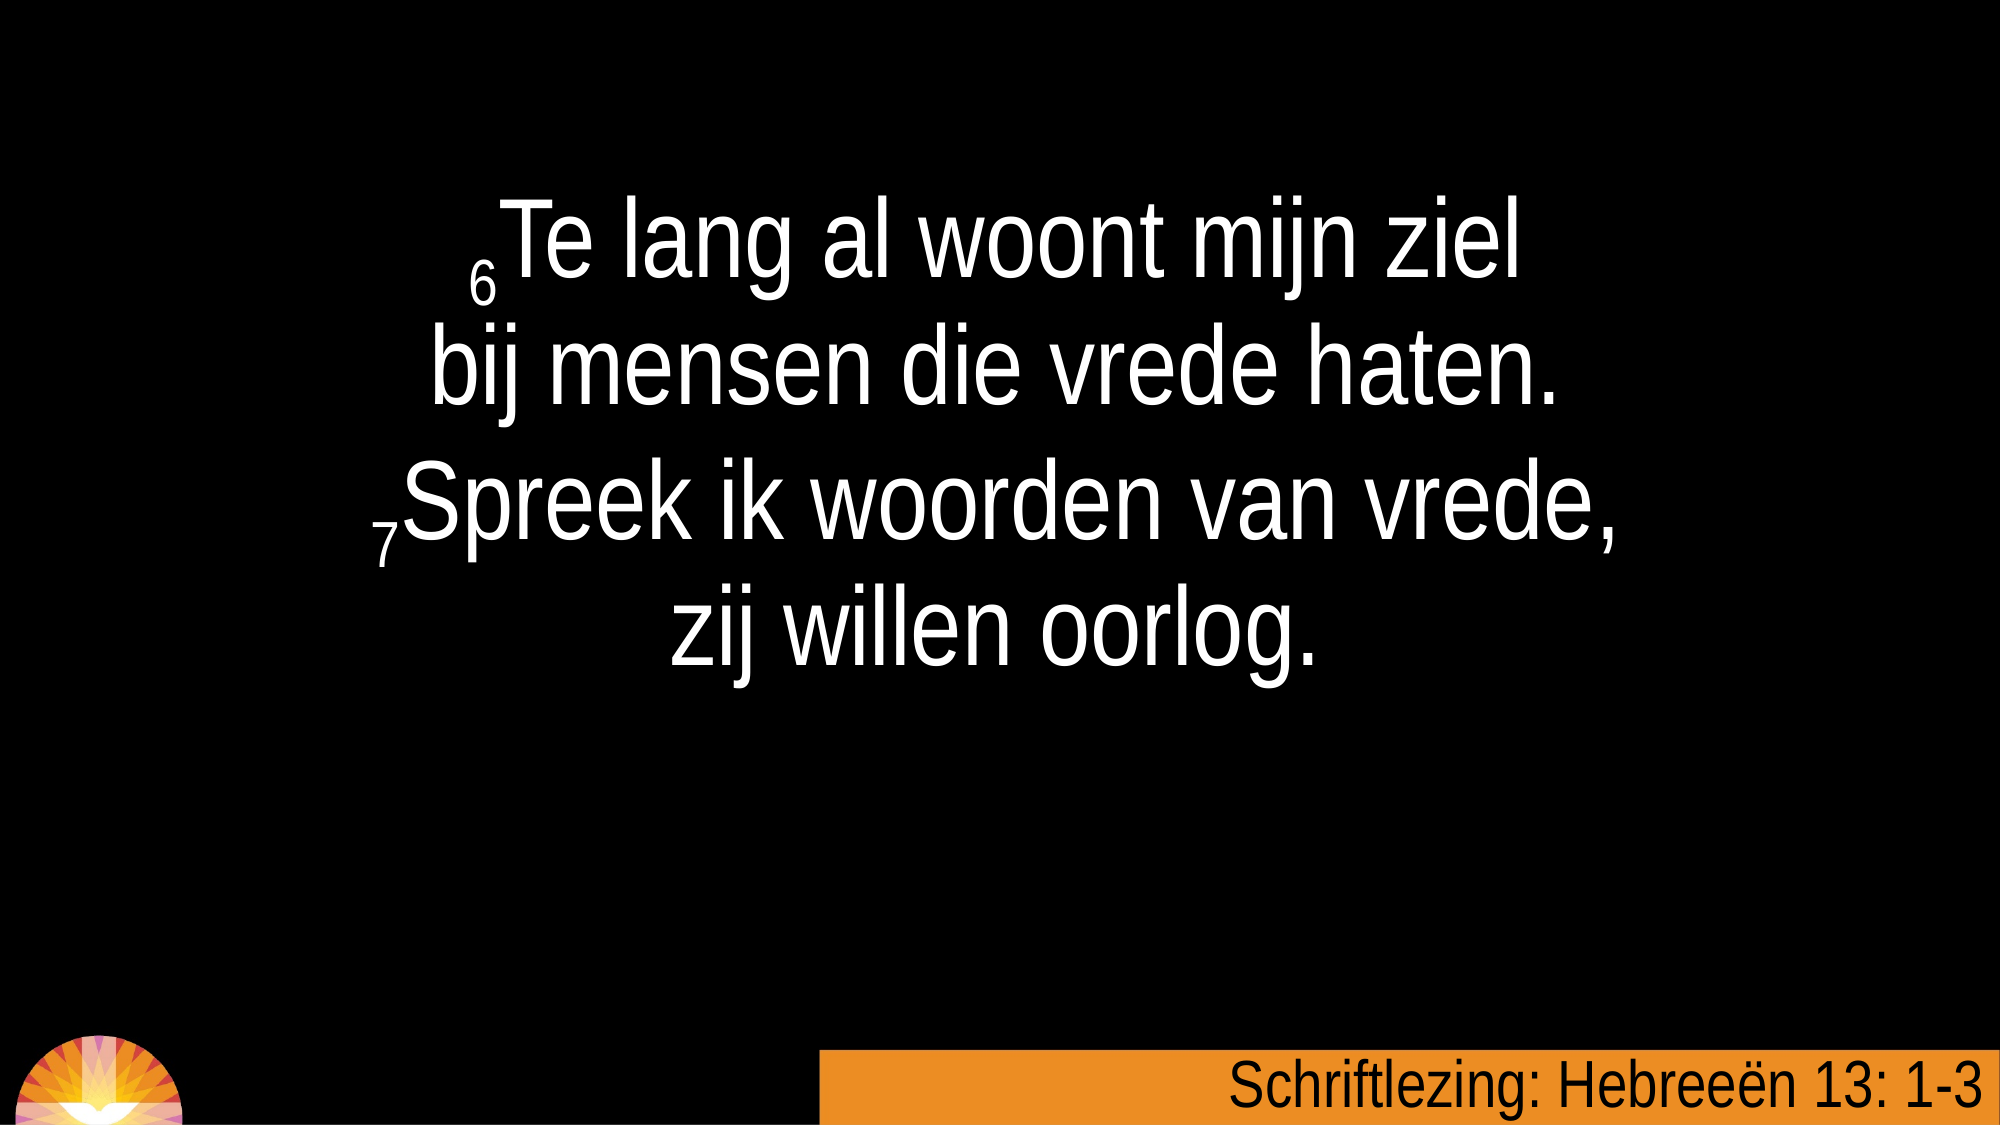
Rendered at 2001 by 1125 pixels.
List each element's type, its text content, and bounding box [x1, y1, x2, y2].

picture [0, 0, 2000, 1125]
list 6Te lang al woont mijn ziel bij mensen die vrede haten. 7Spreek ik woorden van vrede, zij willen oorlog. [31, 19, 1961, 1024]
list Schriftlezing: Hebreeën 13: 1-3 [822, 1033, 2000, 1112]
